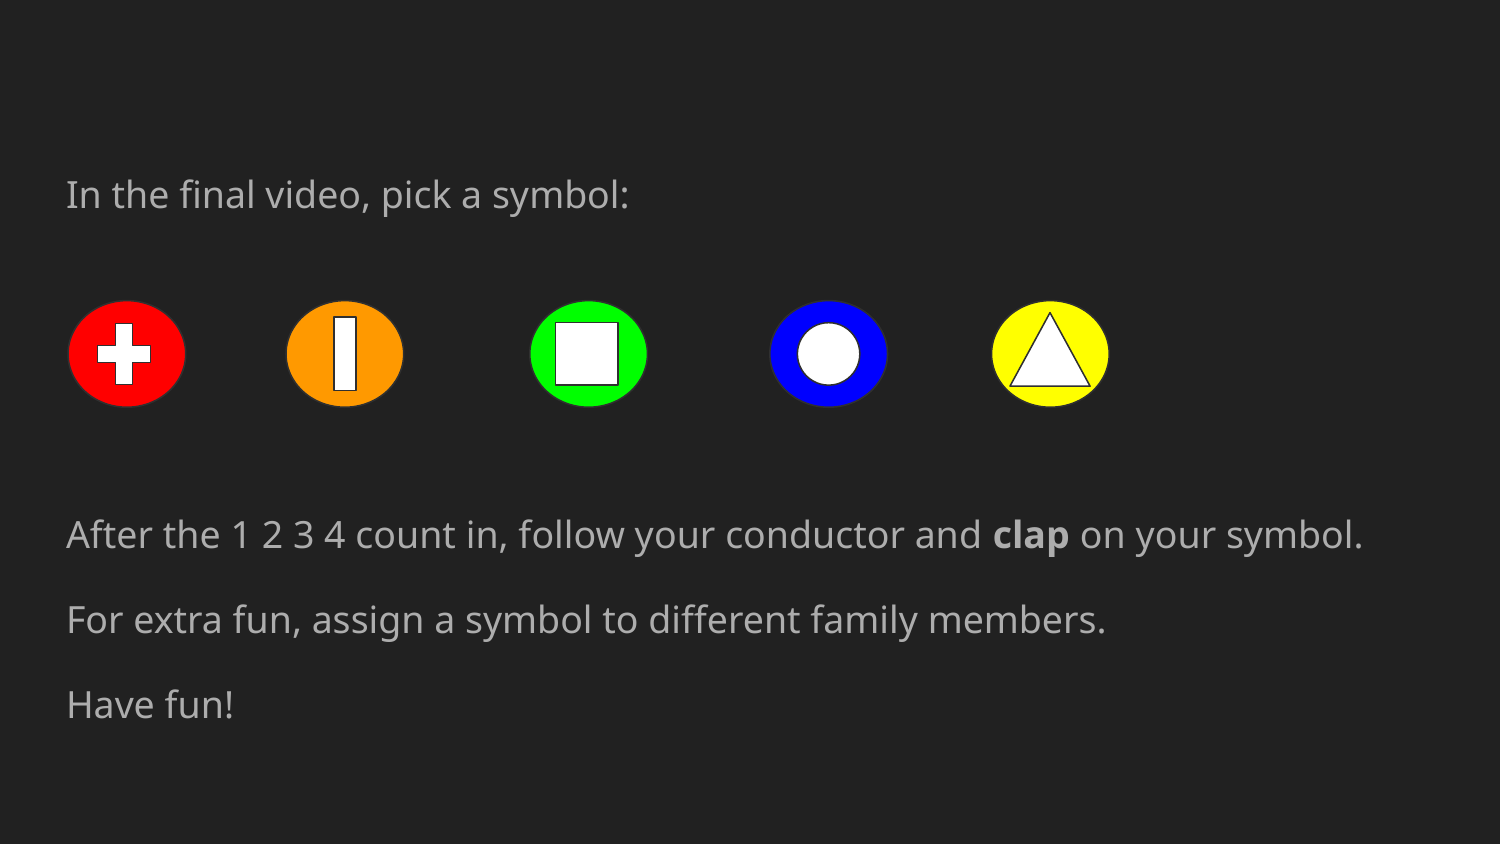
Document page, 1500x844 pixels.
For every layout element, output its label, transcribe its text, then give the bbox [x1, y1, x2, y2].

text_box [769, 300, 888, 408]
text_box [68, 300, 186, 408]
text_box [286, 300, 404, 408]
text_box [991, 300, 1110, 408]
text_box [555, 322, 618, 386]
text_box [333, 317, 356, 391]
text_box [1009, 312, 1091, 387]
text_box [529, 300, 648, 408]
text_box [97, 323, 151, 385]
text_box [797, 322, 860, 386]
list In the final video, pick a symbol: After the 1 2 3 4 count in, follow your conductor and clap on your symbol. For extra fun, assign a symbol to different family members. Have fun! [51, 70, 1449, 790]
